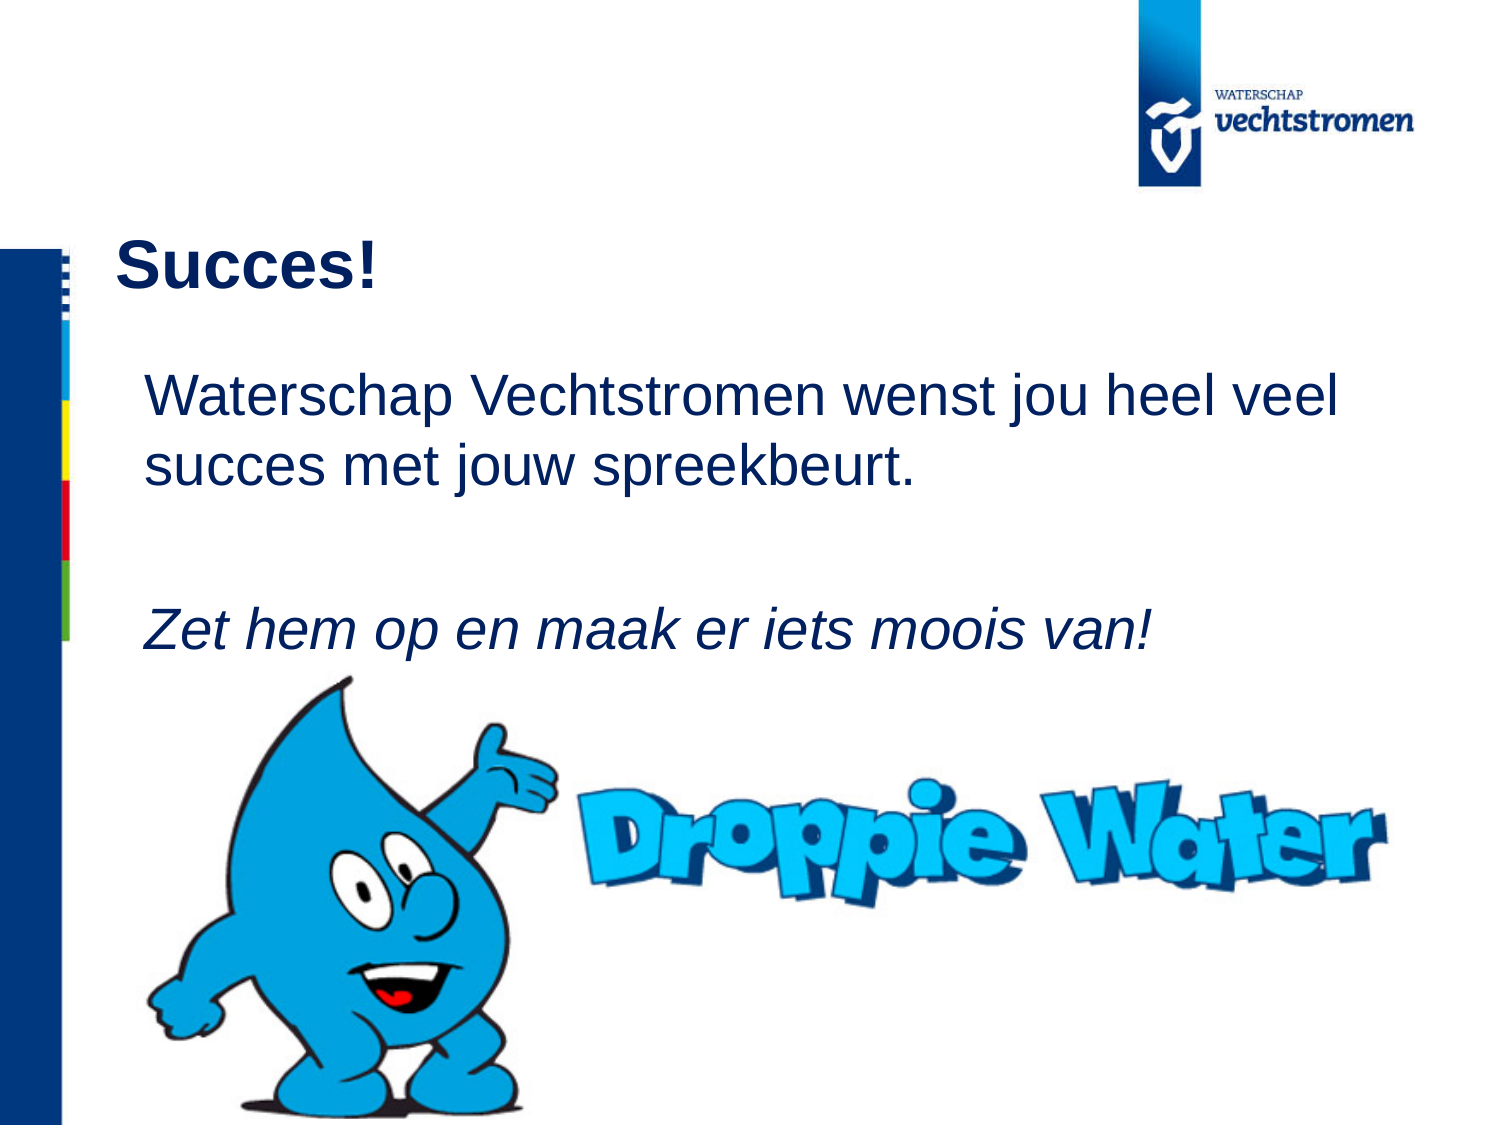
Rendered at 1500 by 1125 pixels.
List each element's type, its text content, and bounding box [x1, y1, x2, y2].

title Succes! [100, 219, 1459, 303]
picture [0, 0, 1500, 1125]
list Waterschap Vechtstromen wenst jou heel veel succes met jouw spreekbeurt. Zet hem op en maak er iets moois van! [129, 349, 1459, 1083]
